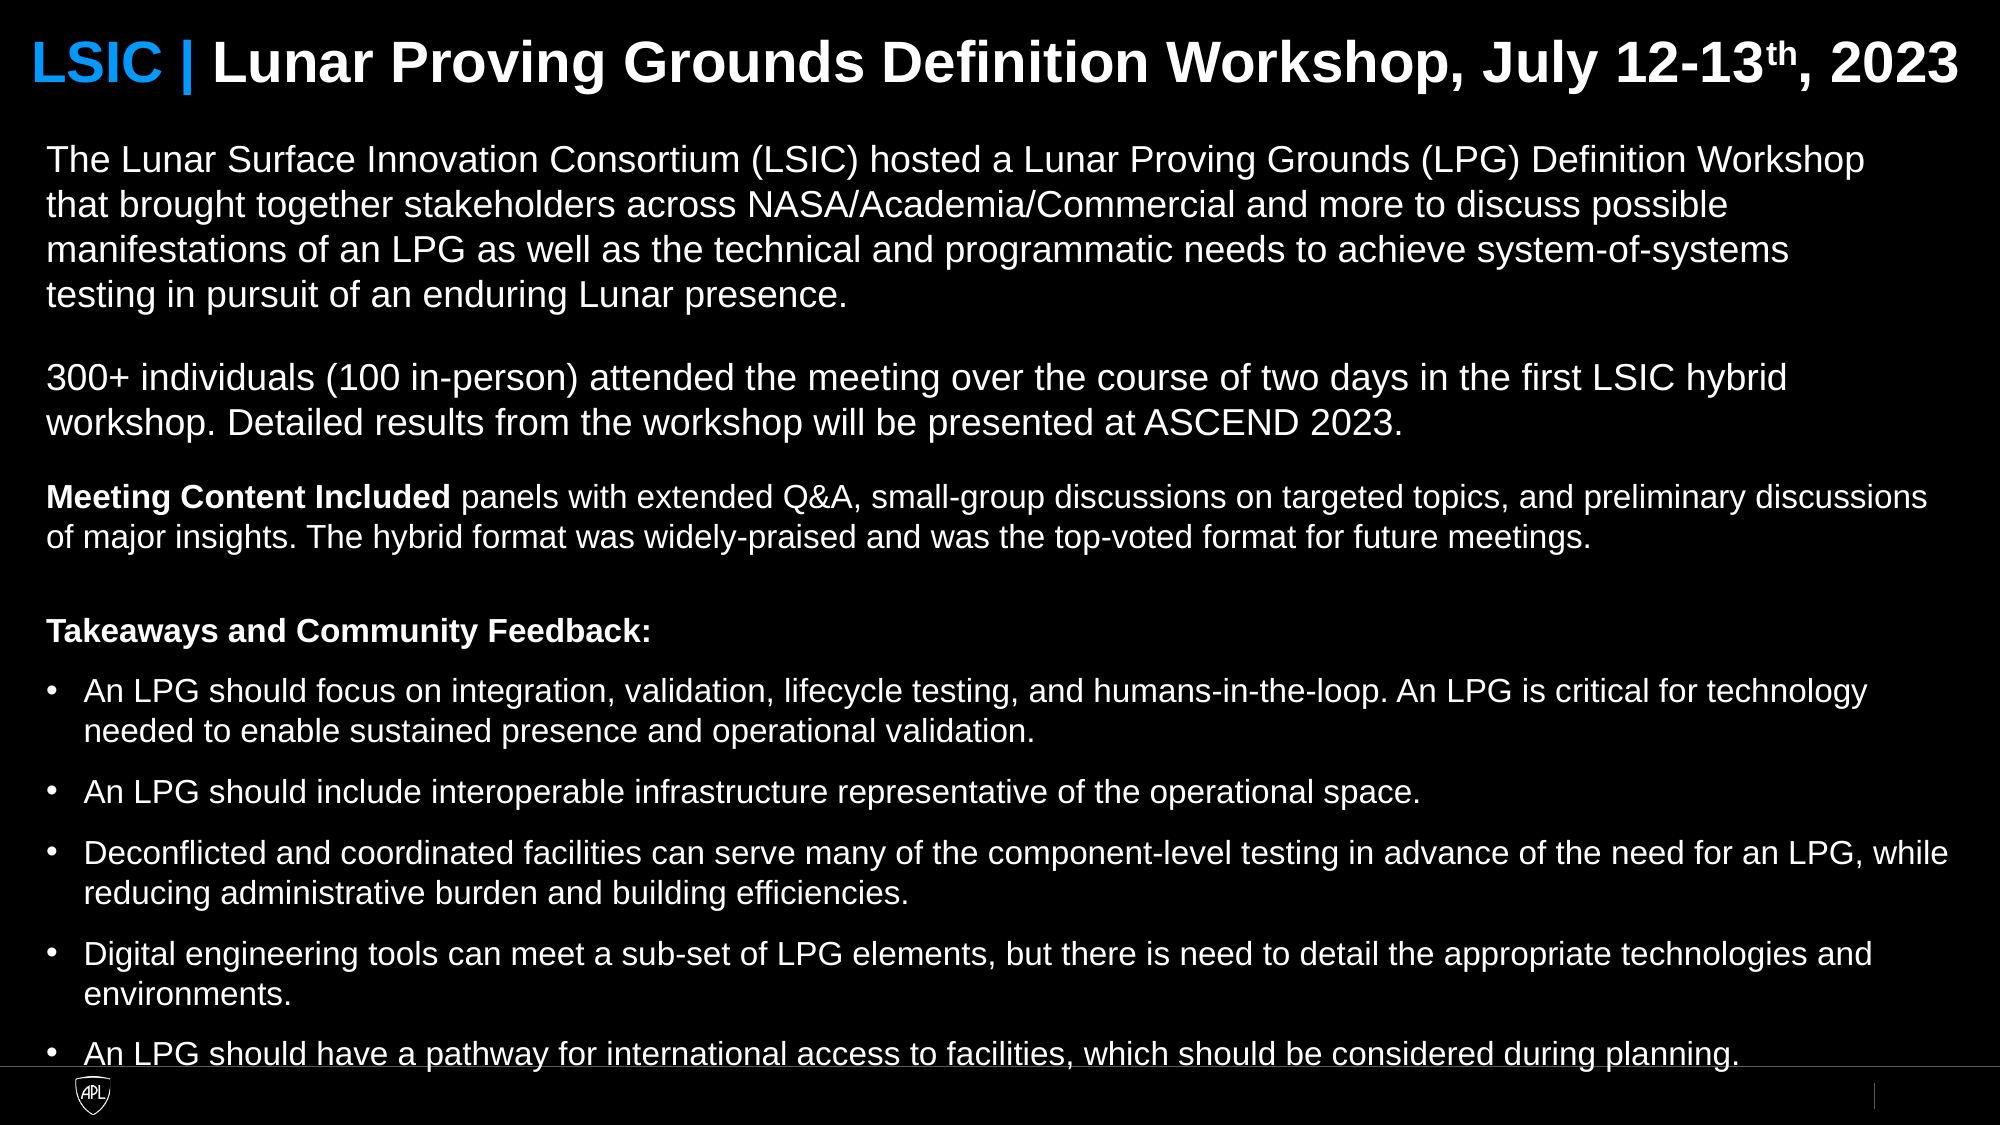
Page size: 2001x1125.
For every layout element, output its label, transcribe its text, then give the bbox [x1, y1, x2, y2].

title LSIC | Lunar Proving Grounds Definition Workshop, July 12-13th, 2023 [31, 32, 1979, 95]
text_box The Lunar Surface Innovation Consortium (LSIC) hosted a Lunar Proving Grounds (LPG) Definition Workshop that brought together stakeholders across NASA/Academia/Commercial and more to discuss possible manifestations of an LPG as well as the technical and programmatic needs to achieve system-of-systems testing in pursuit of an enduring Lunar presence. 300+ individuals (100 in-person) attended the meeting over the course of two days in the first LSIC hybrid workshop. Detailed results from the workshop will be presented at ASCEND 2023. [31, 128, 1894, 451]
text_box Meeting Content Included panels with extended Q&A, small-group discussions on targeted topics, and preliminary discussions of major insights. The hybrid format was widely-praised and was the top-voted format for future meetings. Takeaways and Community Feedback: An LPG should focus on integration, validation, lifecycle testing, and humans-in-the-loop. An LPG is critical for technology needed to enable sustained presence and operational validation. An LPG should include interoperable infrastructure representative of the operational space. Deconflicted and coordinated facilities can serve many of the component-level testing in advance of the need for an LPG, while reducing administrative burden and building efficiencies. Digital engineering tools can meet a sub-set of LPG elements, but there is need to detail the appropriate technologies and environments. An LPG should have a pathway for international access to facilities, which should be considered during planning. [31, 467, 1979, 1125]
